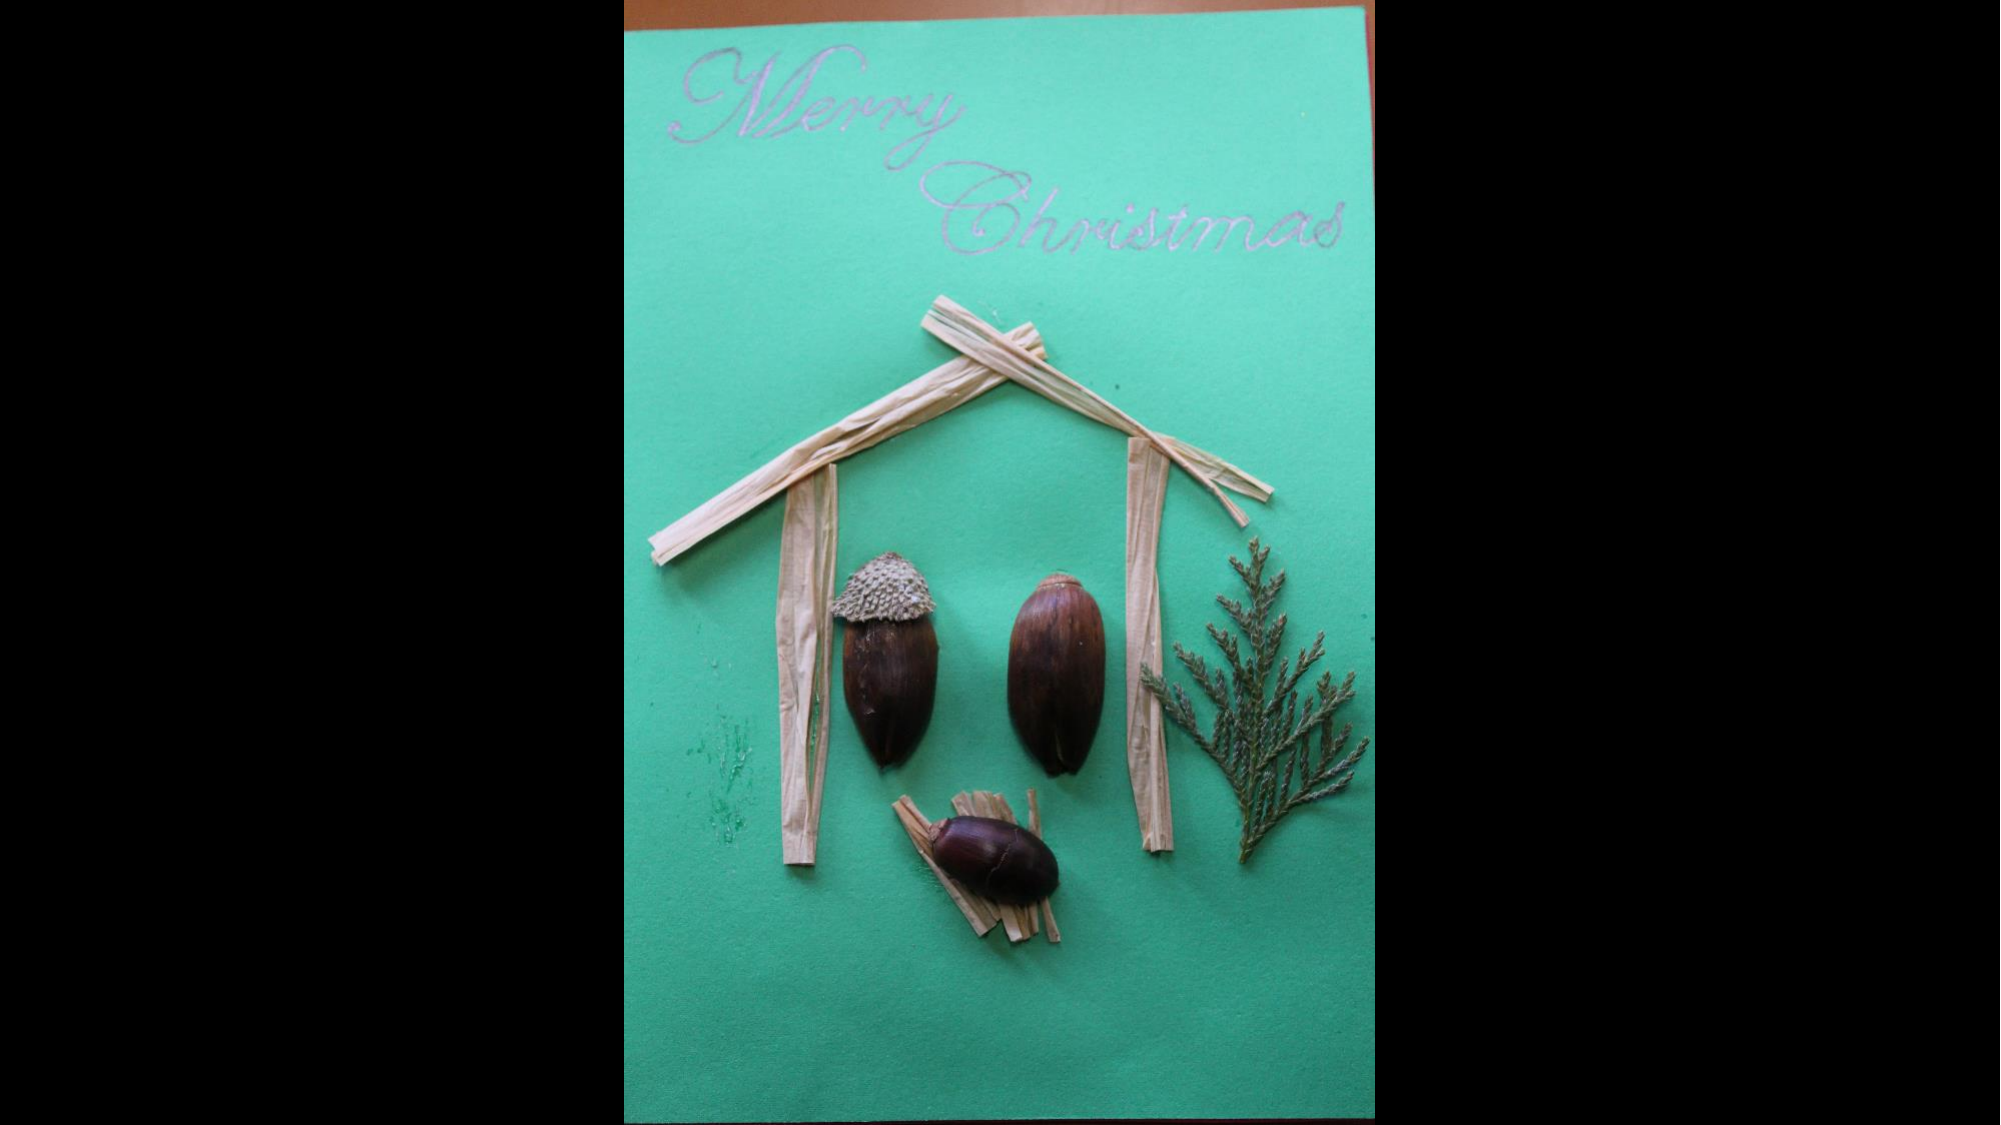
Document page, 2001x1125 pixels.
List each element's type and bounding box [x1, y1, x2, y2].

picture [624, 0, 1375, 1125]
